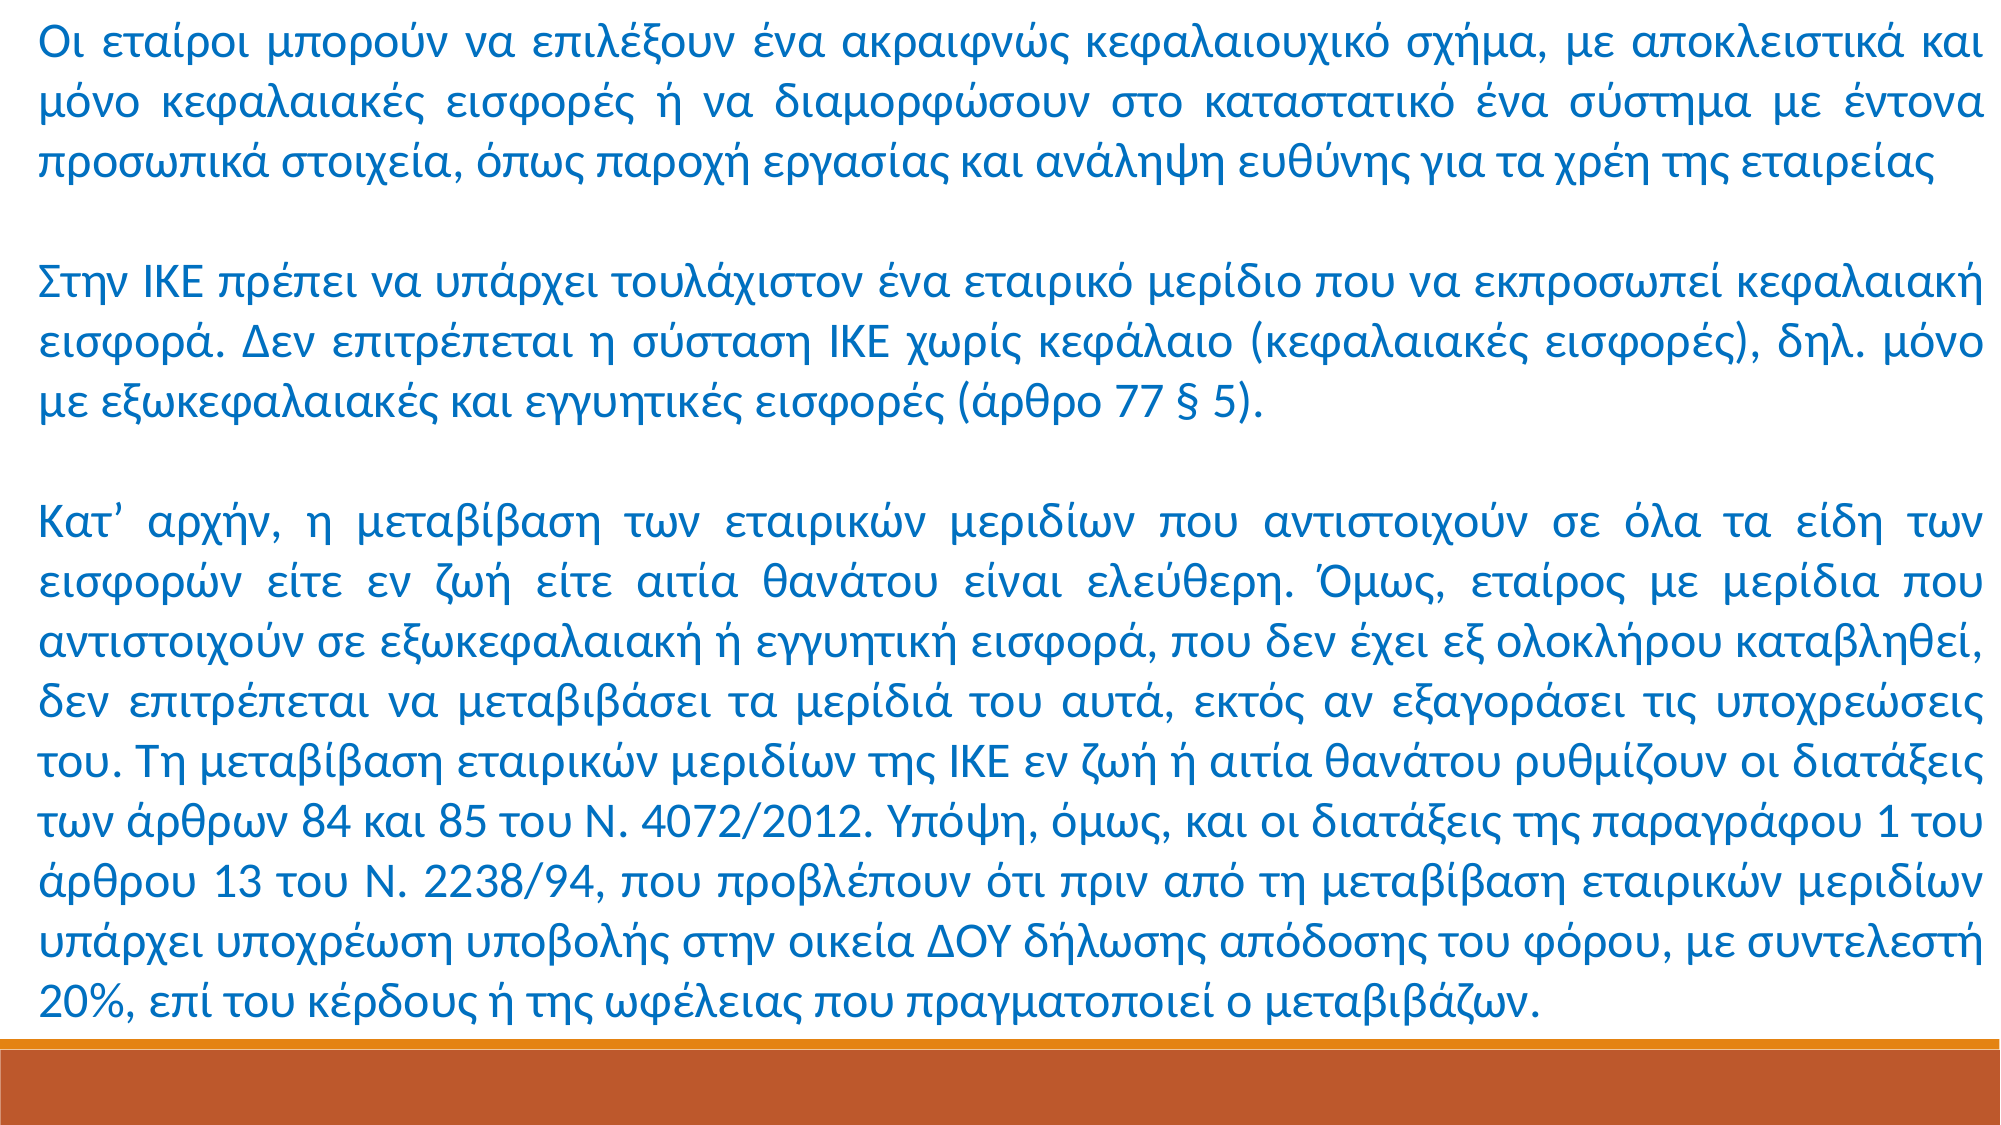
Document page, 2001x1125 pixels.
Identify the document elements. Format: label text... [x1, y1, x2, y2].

text_box Οι εταίροι μπορούν να επιλέξουν ένα ακραιφνώς κεφαλαιουχικό σχήμα, με αποκλειστικά και μόνο κεφαλαιακές εισφορές ή να διαμορφώσουν στο καταστατικό ένα σύστημα με έντονα προσωπικά στοιχεία, όπως παροχή εργασίας και ανάληψη ευθύνης για τα χρέη της εταιρείας Στην ΙΚΕ πρέπει να υπάρχει τουλάχιστον ένα εταιρικό μερίδιο που να εκπροσωπεί κεφαλαιακή εισφορά. Δεν επιτρέπεται η σύσταση ΙΚΕ χωρίς κεφάλαιο (κεφαλαιακές εισφορές), δηλ. μόνο με εξωκεφαλαιακές και εγγυητικές εισφορές (άρθρο 77 § 5). Κατ’ αρχήν, η μεταβίβαση των εταιρικών μεριδίων που αντιστοιχούν σε όλα τα είδη των εισφορών είτε εν ζωή είτε αιτία θανάτου είναι ελεύθερη. Όμως, εταίρος με μερίδια που αντιστοιχούν σε εξωκεφαλαιακή ή εγγυητική εισφορά, που δεν έχει εξ ολοκλήρου καταβληθεί, δεν επιτρέπεται να μεταβιβάσει τα μερίδιά του αυτά, εκτός αν εξαγοράσει τις υποχρεώσεις του. Τη μεταβίβαση εταιρικών μεριδίων της ΙΚΕ εν ζωή ή αιτία θανάτου ρυθμίζουν οι διατάξεις των άρθρων 84 και 85 του Ν. 4072/2012. Υπόψη, όμως, και οι διατάξεις της παραγράφου 1 του άρθρου 13 του Ν. 2238/94, που προβλέπουν ότι πριν από τη μεταβίβαση εταιρικών μεριδίων υπάρχει υποχρέωση υποβολής στην οικεία ΔOY δήλωσης απόδοσης του φόρου, με συντελεστή 20%, επί του κέρδους ή της ωφέλειας που πραγματοποιεί ο μεταβιβάζων. [23, 0, 2000, 1035]
